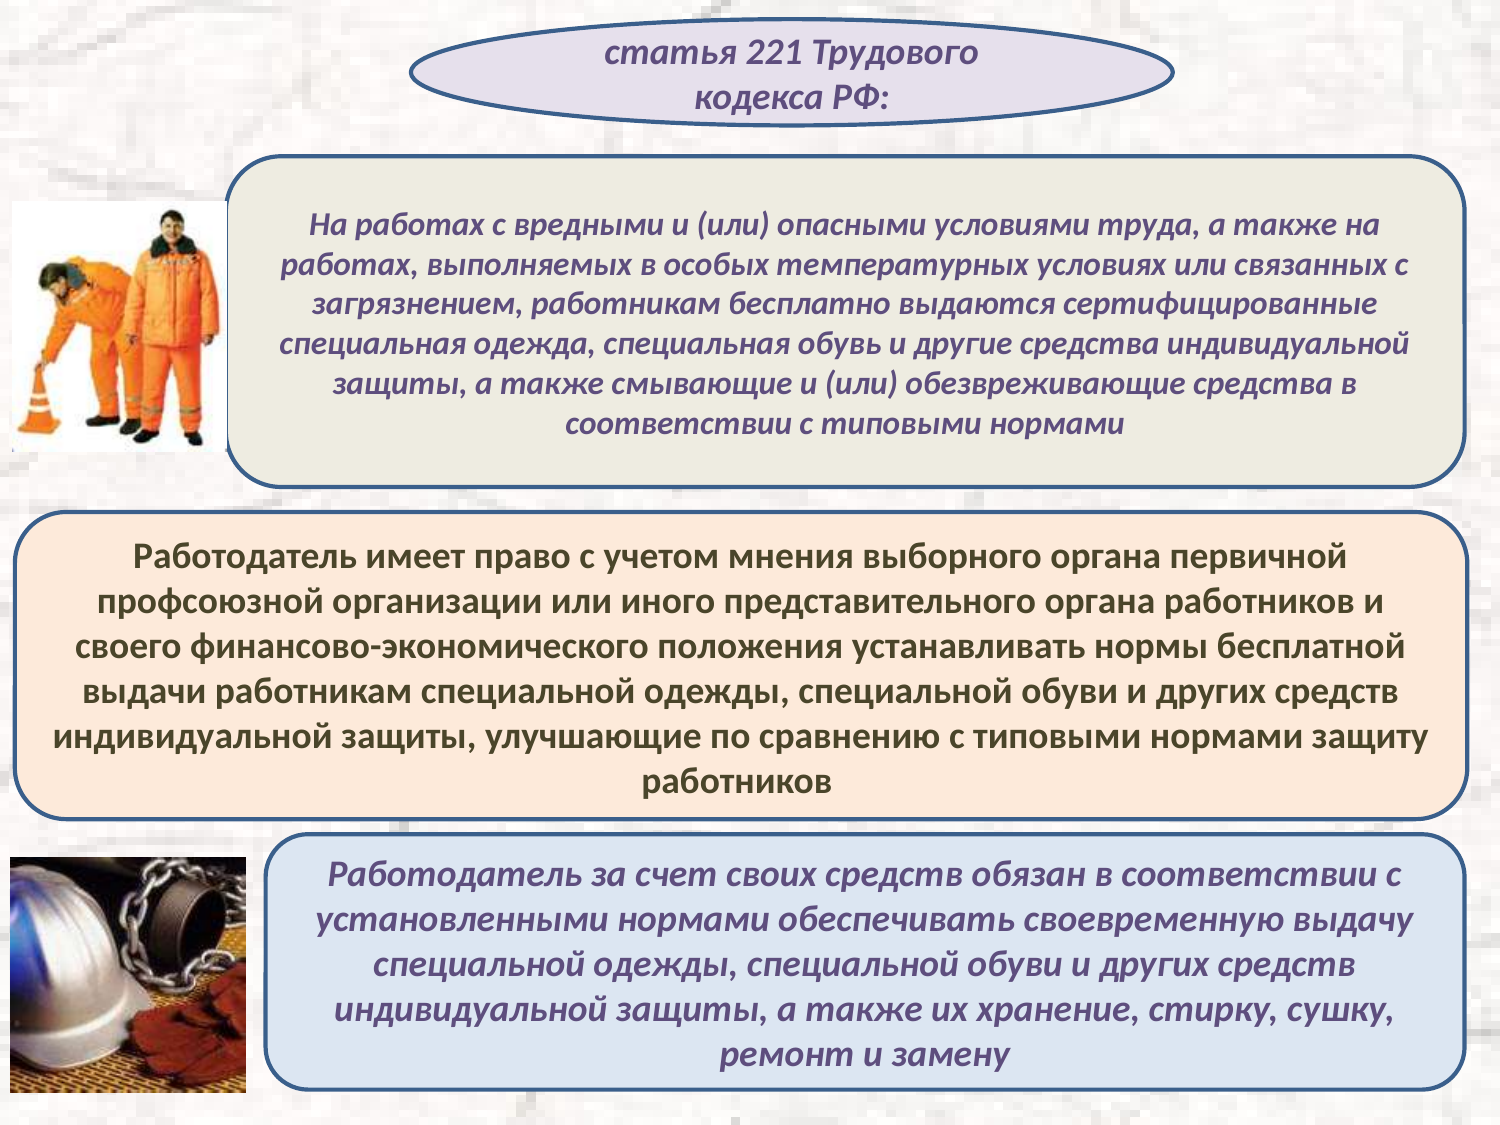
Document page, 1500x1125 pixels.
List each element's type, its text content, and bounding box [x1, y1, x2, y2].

text_box статья 221 Трудового кодекса РФ: [408, 17, 1175, 128]
text_box Работодатель имеет право с учетом мнения выборного органа первичной профсоюзной организации или иного представительного органа работников и своего финансово-экономического положения устанавливать нормы бесплатной выдачи работникам специальной одежды, специальной обуви и других средств индивидуальной защиты, улучшающие по сравнению с типовыми нормами защиту работников [12, 509, 1470, 822]
text_box [75, 45, 1425, 199]
picture [0, 0, 1500, 1125]
text_box На работах с вредными и (или) опасными условиями труда, а также на работах, выполняемых в особых температурных условиях или связанных с загрязнением, работникам бесплатно выдаются сертифицированные специальная одежда, специальная обувь и другие средства индивидуальной защиты, а также смывающие и (или) обезвреживающие средства в соответствии с типовыми нормами [225, 154, 1467, 490]
text_box Работодатель за счет своих средств обязан в соответствии с установленными нормами обеспечивать своевременную выдачу специальной одежды, специальной обуви и других средств индивидуальной защиты, а также их хранение, стирку, сушку, ремонт и замену [263, 832, 1467, 1092]
